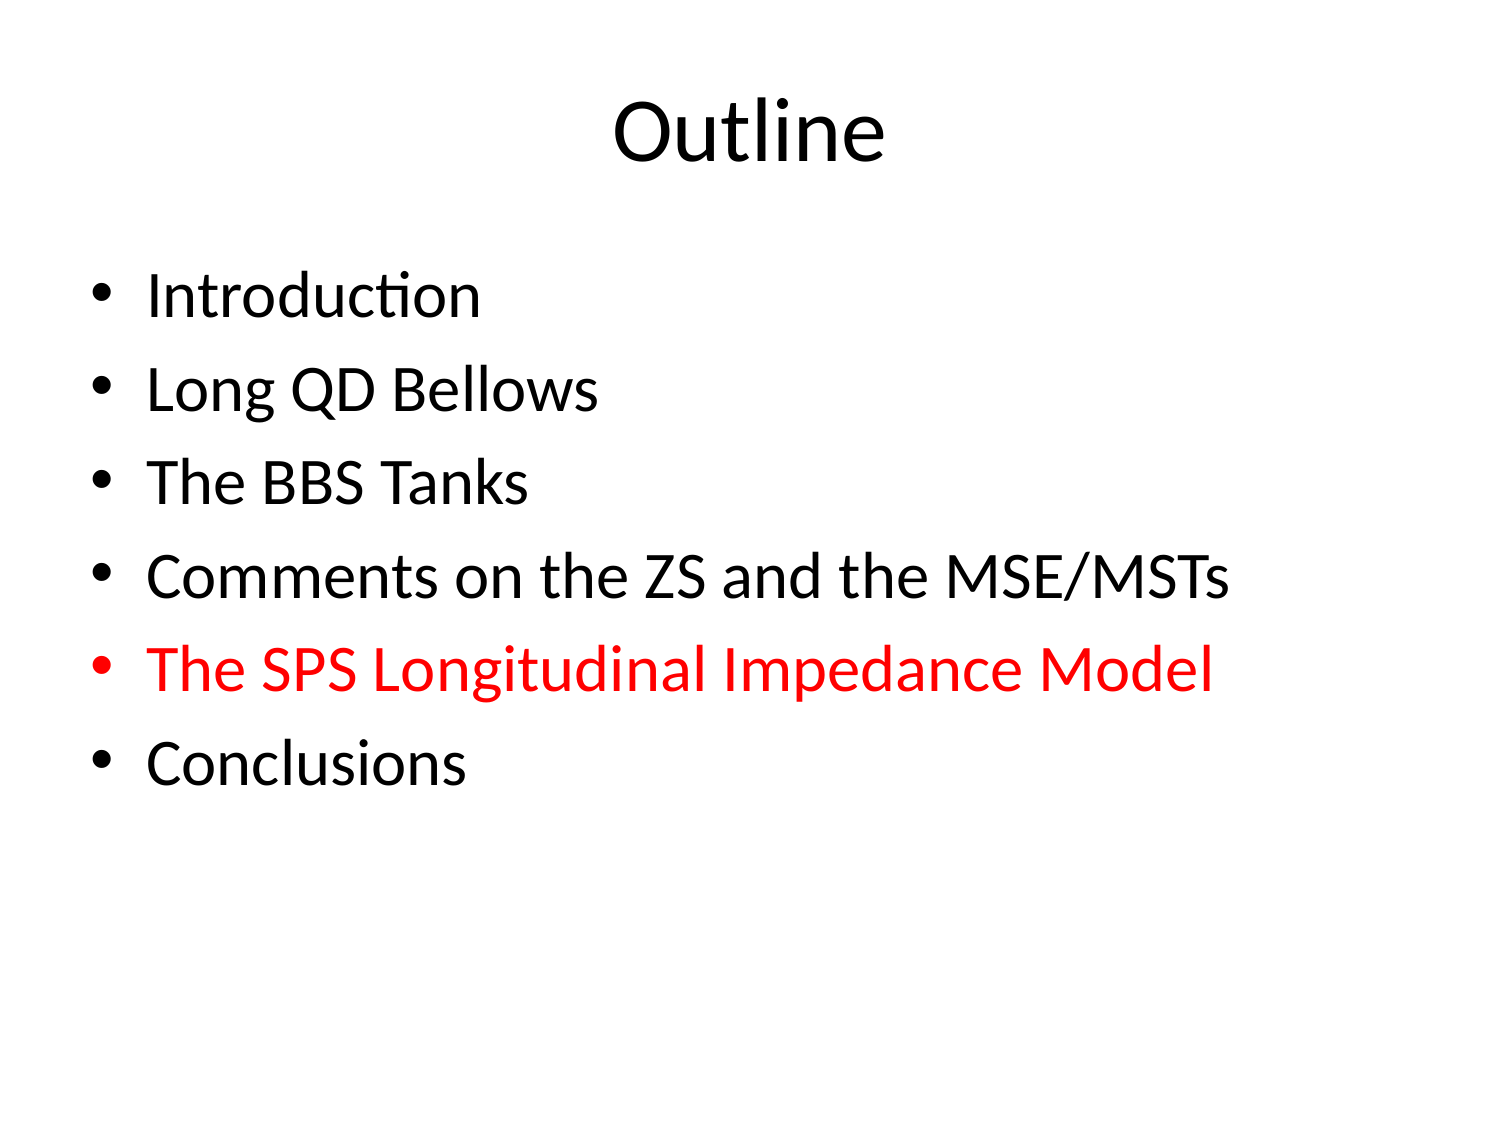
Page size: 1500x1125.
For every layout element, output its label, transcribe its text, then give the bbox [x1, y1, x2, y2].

title Outline [75, 30, 1425, 219]
list Introduction Long QD Bellows The BBS Tanks Comments on the ZS and the MSE/MSTs The SPS Longitudinal Impedance Model Conclusions [75, 243, 1425, 1035]
